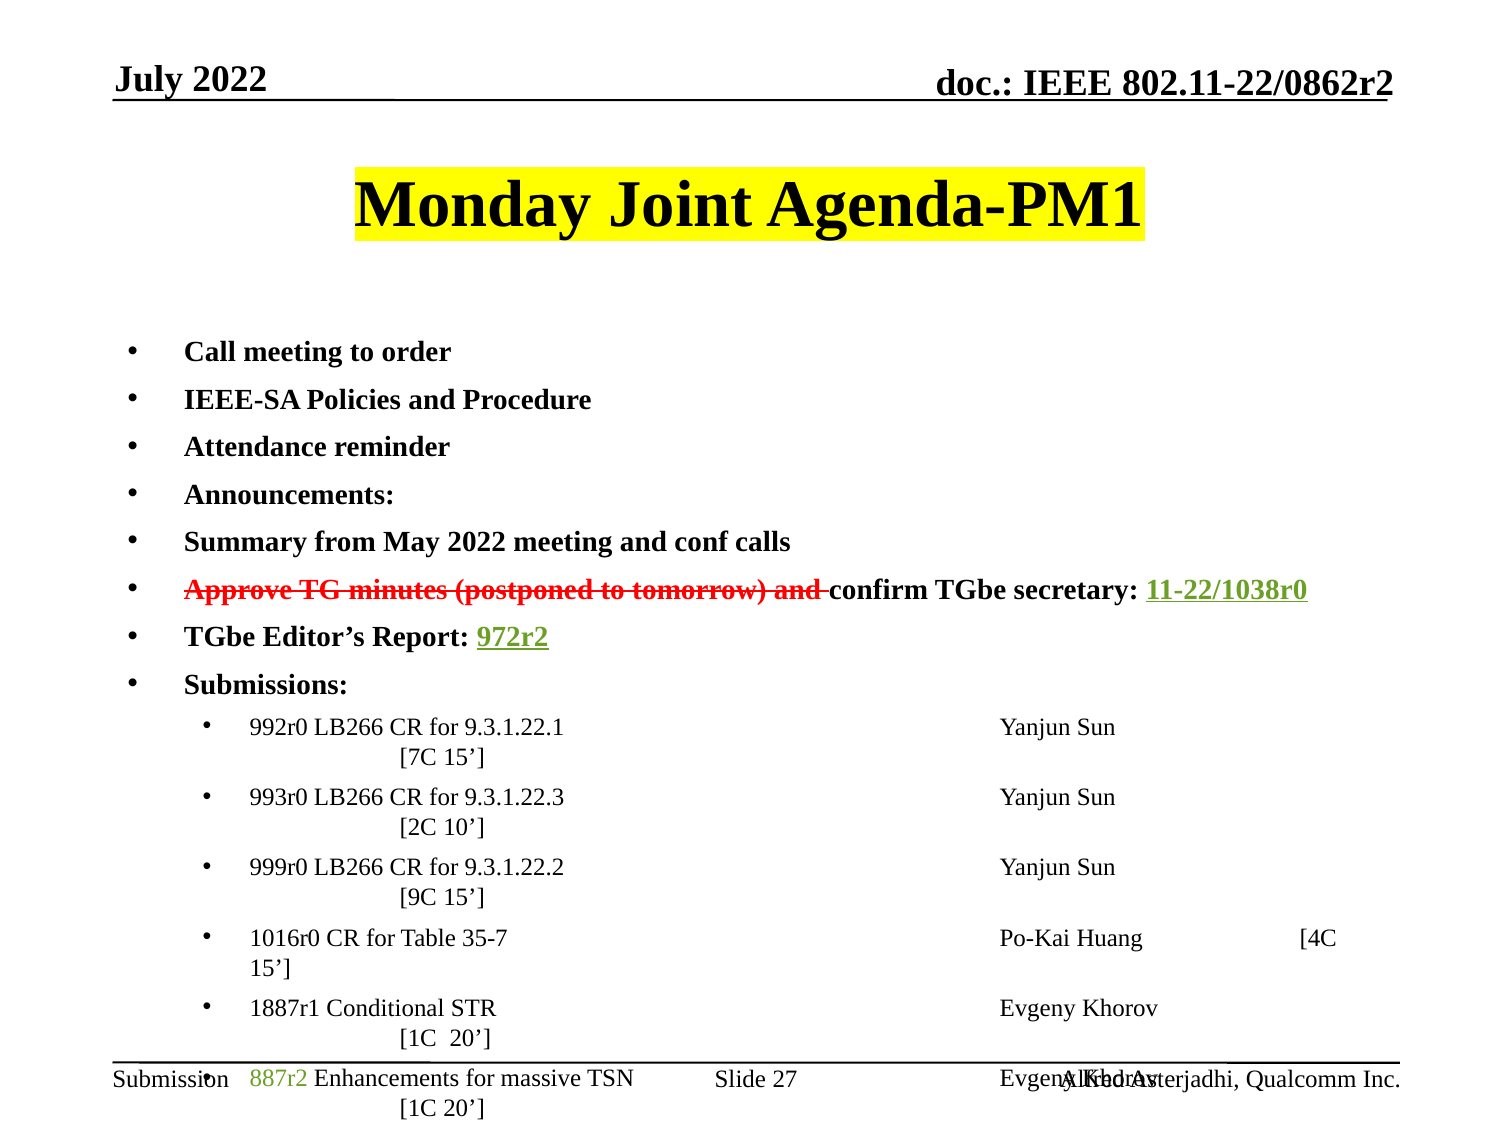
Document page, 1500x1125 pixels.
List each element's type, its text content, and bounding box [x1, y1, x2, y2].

slide_number Slide 27 [712, 1061, 800, 1123]
footer Alfred Asterjadhi, Qualcomm Inc. [878, 1061, 1402, 1093]
title Monday Joint Agenda-PM1 [112, 112, 1388, 288]
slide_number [114, 54, 423, 100]
list Call meeting to order IEEE-SA Policies and Procedure Attendance reminder Announcements: Summary from May 2022 meeting and conf calls Approve TG minutes (postponed to tomorrow) and confirm TGbe secretary: 11-22/1038r0 TGbe Editor’s Report: 972r2 Submissions: 992r0 LB266 CR for 9.3.1.22.1 Yanjun Sun [7C 15’] 993r0 LB266 CR for 9.3.1.22.3 Yanjun Sun [2C 10’] 999r0 LB266 CR for 9.3.1.22.2 Yanjun Sun [9C 15’] 1016r0 CR for Table 35-7 Po-Kai Huang [4C 15’] 1887r1 Conditional STR Evgeny Khorov [1C 20’] 887r2 Enhancements for massive TSN Evgeny Khorov [1C 20’] AoB: Recess [112, 324, 1388, 1063]
